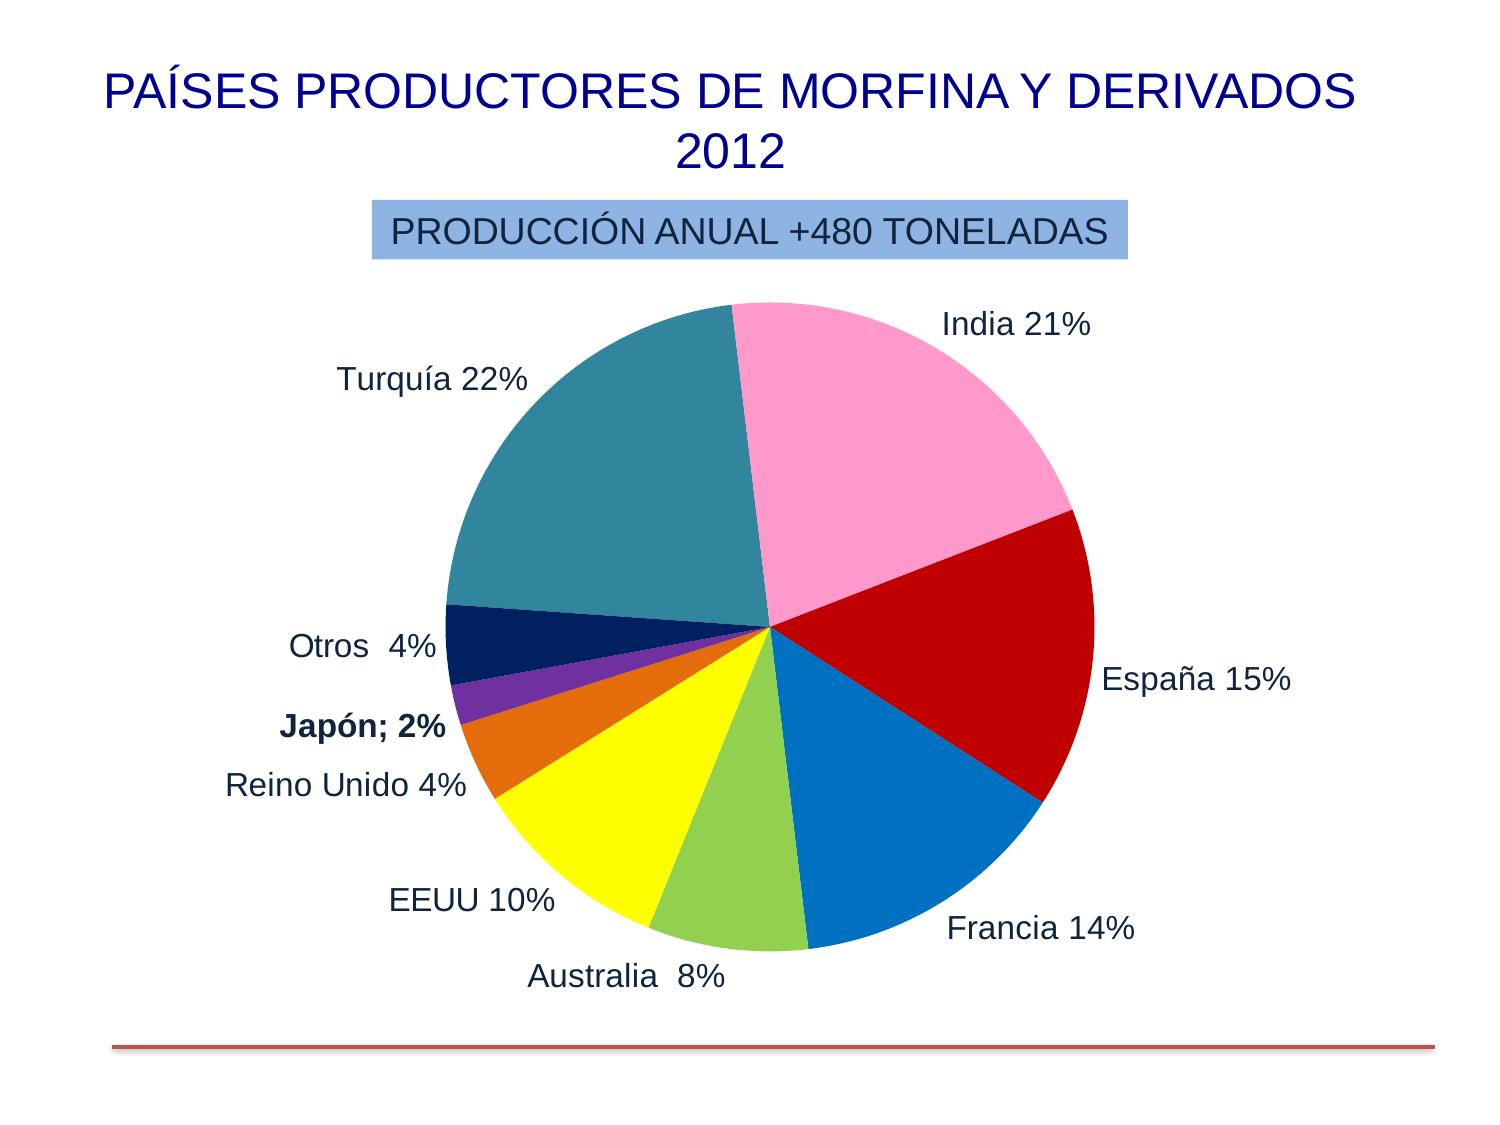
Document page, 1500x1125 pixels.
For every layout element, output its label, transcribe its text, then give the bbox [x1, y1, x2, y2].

text_box PRODUCCIÓN ANUAL +480 TONELADAS [371, 199, 1128, 260]
chart [76, 266, 1427, 1010]
title PAÍSES PRODUCTORES DE MORFINA Y DERIVADOS 2012 [55, 54, 1406, 243]
